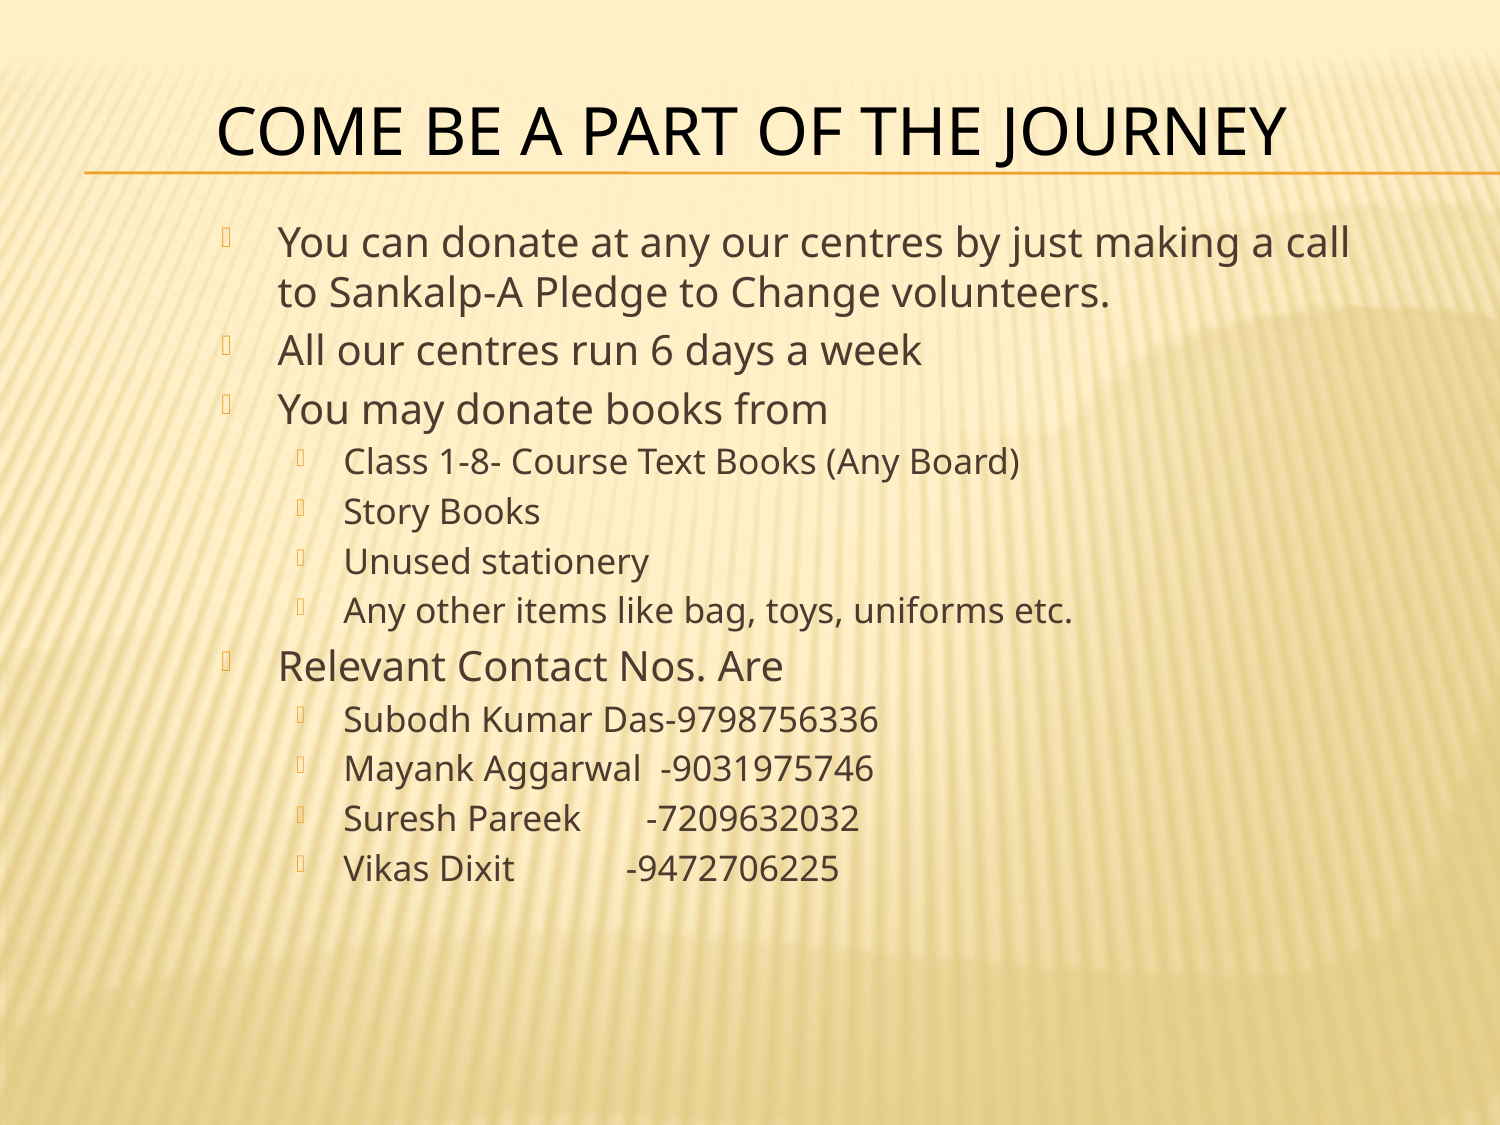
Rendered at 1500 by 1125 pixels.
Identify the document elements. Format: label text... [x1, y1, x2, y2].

list You can donate at any our centres by just making a call to Sankalp-A Pledge to Change volunteers. All our centres run 6 days a week You may donate books from Class 1-8- Course Text Books (Any Board) Story Books Unused stationery Any other items like bag, toys, uniforms etc. Relevant Contact Nos. Are Subodh Kumar Das-9798756336 Mayank Aggarwal -9031975746 Suresh Pareek -7209632032 Vikas Dixit -9472706225 [206, 208, 1395, 1004]
title COME BE A PART OF THE JOURNEY [76, 66, 1427, 192]
